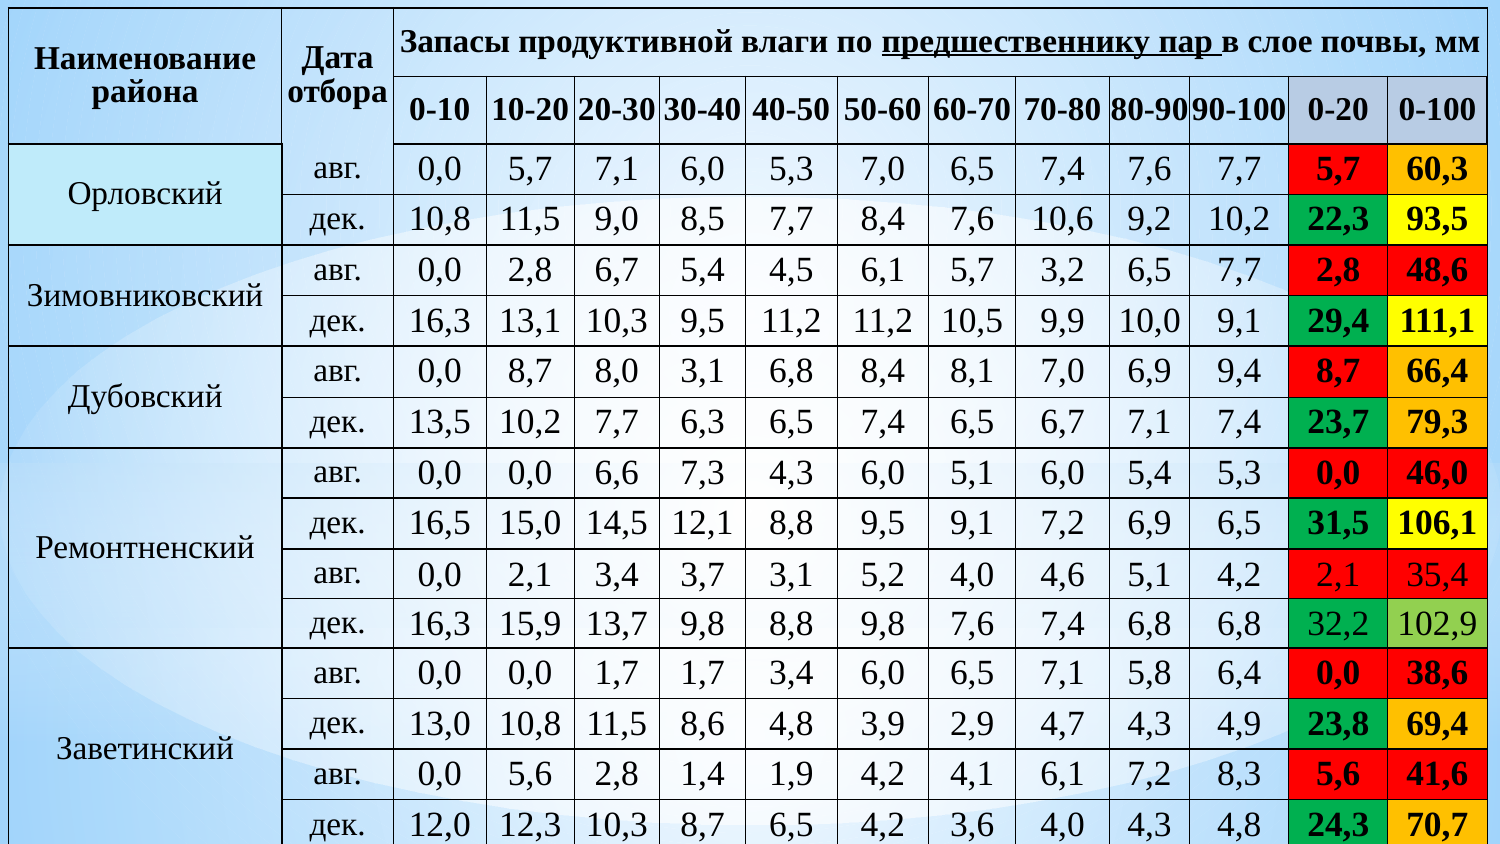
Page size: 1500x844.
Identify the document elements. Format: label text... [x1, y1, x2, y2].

table_cell 0-20 [1289, 77, 1387, 143]
table_cell 30-40 [660, 77, 745, 143]
table_cell 22,3 [1289, 195, 1387, 244]
table_cell 4,3 [746, 449, 837, 497]
table_cell 10,0 [1110, 296, 1189, 345]
table_cell авг. [283, 649, 393, 698]
table_cell дек. [283, 296, 393, 345]
table_cell 3,1 [660, 347, 745, 397]
table_cell 7,2 [1016, 499, 1109, 548]
table_cell 7,4 [1016, 599, 1109, 647]
table_cell 8,8 [746, 499, 837, 548]
table_cell 6,1 [838, 246, 928, 295]
table_cell 60,3 [1388, 145, 1487, 194]
table_cell 1,7 [660, 649, 745, 698]
table_cell 5,2 [838, 550, 928, 598]
table_cell Орловский [9, 145, 281, 244]
table_cell 7,7 [746, 195, 837, 244]
table_cell 4,0 [1016, 800, 1109, 844]
table_cell 16,3 [394, 296, 486, 345]
table_cell 4,0 [929, 550, 1015, 598]
table_cell 0,0 [394, 449, 486, 497]
table_cell 2,1 [1289, 550, 1387, 598]
table_cell 9,1 [1190, 296, 1288, 345]
table_cell 5,1 [929, 449, 1015, 497]
table_cell 13,1 [487, 296, 574, 345]
table_cell 6,8 [746, 347, 837, 397]
table_cell Зимовниковский [9, 246, 281, 345]
table_cell 12,3 [487, 800, 574, 844]
table_cell 6,8 [1190, 599, 1288, 647]
table_cell 5,7 [929, 246, 1015, 295]
table_cell 9,9 [1016, 296, 1109, 345]
table_cell авг. [283, 449, 393, 497]
table_cell 10,2 [1190, 195, 1288, 244]
table_cell 2,8 [1289, 246, 1387, 295]
table_cell 40-50 [746, 77, 837, 143]
table_cell 3,4 [575, 550, 659, 598]
table_cell 13,0 [394, 699, 486, 748]
table_cell 7,7 [1190, 145, 1288, 194]
table_cell 5,8 [1110, 649, 1189, 698]
table_cell 7,7 [1190, 246, 1288, 295]
table_cell 0,0 [1289, 649, 1387, 698]
table_cell 0,0 [487, 649, 574, 698]
table_cell 7,3 [660, 449, 745, 497]
table_cell 6,5 [1110, 246, 1189, 295]
table_cell 3,9 [838, 699, 928, 748]
table_cell 7,7 [575, 398, 659, 447]
table_cell 15,0 [487, 499, 574, 548]
table_cell 11,2 [838, 296, 928, 345]
table_cell 4,8 [1190, 800, 1288, 844]
table_cell 20-30 [575, 77, 659, 143]
table_cell 79,3 [1388, 398, 1487, 447]
table_cell 8,1 [929, 347, 1015, 397]
table_cell 6,5 [929, 649, 1015, 698]
table_header Запасы продуктивной влаги по предшественнику пар в слое почвы, мм [394, 9, 1487, 76]
table_cell 6,7 [575, 246, 659, 295]
table_cell 70-80 [1016, 77, 1109, 143]
table_cell 24,3 [1289, 800, 1387, 844]
table_cell 6,0 [838, 449, 928, 497]
table_cell 7,6 [929, 195, 1015, 244]
table_cell 4,8 [746, 699, 837, 748]
table_cell 5,7 [1289, 145, 1387, 194]
table_cell 0,0 [1289, 449, 1387, 497]
table_cell 9,0 [575, 195, 659, 244]
table_cell 4,2 [838, 750, 928, 799]
table_cell 9,1 [929, 499, 1015, 548]
table_cell 0,0 [394, 145, 486, 194]
table_cell 5,7 [487, 145, 574, 194]
table_cell авг. [283, 750, 393, 799]
table_cell 3,1 [746, 550, 837, 598]
table_cell авг. [283, 550, 393, 598]
table_cell 14,5 [575, 499, 659, 548]
table_cell 10,5 [929, 296, 1015, 345]
table_cell 6,6 [575, 449, 659, 497]
table_cell 111,1 [1388, 296, 1487, 345]
table_cell 102,9 [1388, 599, 1487, 647]
table_cell 46,0 [1388, 449, 1487, 497]
table_cell 1,7 [575, 649, 659, 698]
table_cell 13,5 [394, 398, 486, 447]
table_cell 35,4 [1388, 550, 1487, 598]
table_cell 4,3 [1110, 800, 1189, 844]
table_cell 50-60 [838, 77, 928, 143]
table_cell 0,0 [394, 347, 486, 397]
table_cell 93,5 [1388, 195, 1487, 244]
table_cell 9,8 [838, 599, 928, 647]
table_cell 12,0 [394, 800, 486, 844]
table_cell 70,7 [1388, 800, 1487, 844]
table_header Наименование района [9, 9, 281, 143]
table_cell 7,2 [1110, 750, 1189, 799]
table_cell 90-100 [1190, 77, 1288, 143]
table_cell 31,5 [1289, 499, 1387, 548]
table_cell 3,7 [660, 550, 745, 598]
table_cell дек. [283, 699, 393, 748]
table_cell 8,4 [838, 347, 928, 397]
table_cell 4,1 [929, 750, 1015, 799]
table_cell 4,6 [1016, 550, 1109, 598]
table_cell 10,2 [487, 398, 574, 447]
table_cell 8,5 [660, 195, 745, 244]
table_cell 3,4 [746, 649, 837, 698]
table_cell 6,5 [746, 398, 837, 447]
table_cell 5,4 [660, 246, 745, 295]
table_cell авг. [283, 246, 393, 295]
table_cell 6,7 [1016, 398, 1109, 447]
table_cell 9,4 [1190, 347, 1288, 397]
table_cell 10,3 [575, 296, 659, 345]
table_cell 6,8 [1110, 599, 1189, 647]
table_cell 8,6 [660, 699, 745, 748]
table_cell 0-10 [394, 77, 486, 143]
table_cell 8,7 [487, 347, 574, 397]
table_cell 6,0 [660, 145, 745, 194]
table_cell 8,4 [838, 195, 928, 244]
table_cell 1,4 [660, 750, 745, 799]
table_cell 5,6 [487, 750, 574, 799]
table_cell 16,3 [394, 599, 486, 647]
table_cell 48,6 [1388, 246, 1487, 295]
table_cell 106,1 [1388, 499, 1487, 548]
table_cell 9,5 [838, 499, 928, 548]
table_cell 10,3 [575, 800, 659, 844]
table_cell 7,6 [929, 599, 1015, 647]
table_cell 8,3 [1190, 750, 1288, 799]
table_cell 11,2 [746, 296, 837, 345]
table_cell 8,7 [660, 800, 745, 844]
table_cell Дубовский [9, 347, 281, 447]
table_cell 15,9 [487, 599, 574, 647]
table_cell авг. [283, 144, 393, 194]
table_cell 80-90 [1110, 77, 1189, 143]
table_cell 7,4 [1016, 145, 1109, 194]
table_cell 6,5 [1190, 499, 1288, 548]
table_cell 0,0 [394, 750, 486, 799]
table_cell 3,6 [929, 800, 1015, 844]
table_cell 2,1 [487, 550, 574, 598]
table_cell 7,0 [838, 145, 928, 194]
table_cell 38,6 [1388, 649, 1487, 698]
table_cell дек. [283, 398, 393, 447]
table_cell 7,6 [1110, 145, 1189, 194]
table_cell дек. [283, 195, 393, 244]
table_cell 4,2 [1190, 550, 1288, 598]
table_cell 6,0 [1016, 449, 1109, 497]
table_cell 8,0 [575, 347, 659, 397]
table_cell дек. [283, 800, 393, 844]
table_cell 69,4 [1388, 699, 1487, 748]
table_cell дек. [283, 499, 393, 548]
table_cell 41,6 [1388, 750, 1487, 799]
table_cell авг. [283, 347, 393, 397]
table_cell 8,8 [746, 599, 837, 647]
table_cell 6,5 [929, 145, 1015, 194]
table_cell 66,4 [1388, 347, 1487, 397]
table_cell 0,0 [394, 550, 486, 598]
table_cell 4,3 [1110, 699, 1189, 748]
table_cell 0,0 [394, 649, 486, 698]
table_cell 12,1 [660, 499, 745, 548]
table_cell 7,4 [838, 398, 928, 447]
table_cell 0,0 [487, 449, 574, 497]
table_cell 10,8 [394, 195, 486, 244]
table_cell дек. [283, 599, 393, 647]
table_header Дата отбора [282, 9, 393, 144]
table_cell 5,6 [1289, 750, 1387, 799]
table_cell 7,1 [1016, 649, 1109, 698]
table_cell 2,9 [929, 699, 1015, 748]
table_cell 6,5 [746, 800, 837, 844]
table_cell 0-100 [1388, 77, 1486, 143]
table_cell 6,1 [1016, 750, 1109, 799]
table_cell 8,7 [1289, 347, 1387, 397]
table_cell 11,5 [487, 195, 574, 244]
table_cell 7,0 [1016, 347, 1109, 397]
table_cell 16,5 [394, 499, 486, 548]
table_cell 13,7 [575, 599, 659, 647]
table_cell 0,0 [394, 246, 486, 295]
table_cell 9,8 [660, 599, 745, 647]
table_cell 2,8 [575, 750, 659, 799]
table_cell 2,8 [487, 246, 574, 295]
table_cell 7,1 [575, 145, 659, 194]
table_cell Ремонтненский [9, 449, 281, 647]
table_cell 6,9 [1110, 347, 1189, 397]
table_cell 9,2 [1110, 195, 1189, 244]
table_cell 6,4 [1190, 649, 1288, 698]
table_cell 10,6 [1016, 195, 1109, 244]
table_cell 5,1 [1110, 550, 1189, 598]
table_cell 1,9 [746, 750, 837, 799]
table_cell 6,5 [929, 398, 1015, 447]
table_cell 7,1 [1110, 398, 1189, 447]
table_cell 10,8 [487, 699, 574, 748]
table_cell 5,4 [1110, 449, 1189, 497]
table_cell 29,4 [1289, 296, 1387, 345]
table_cell 4,2 [838, 800, 928, 844]
table_cell 5,3 [1190, 449, 1288, 497]
table_cell 5,3 [746, 145, 837, 194]
table_cell 4,5 [746, 246, 837, 295]
table_cell Заветинский [9, 649, 281, 844]
table_cell 3,2 [1016, 246, 1109, 295]
table_cell 60-70 [929, 77, 1015, 143]
table_cell 7,4 [1190, 398, 1288, 447]
table_cell 23,8 [1289, 699, 1387, 748]
table_cell 11,5 [575, 699, 659, 748]
table_cell 9,5 [660, 296, 745, 345]
table_cell 4,9 [1190, 699, 1288, 748]
table_cell 4,7 [1016, 699, 1109, 748]
table_cell 23,7 [1289, 398, 1387, 447]
table_cell 10-20 [487, 77, 574, 143]
table_cell 6,0 [838, 649, 928, 698]
table_cell 6,3 [660, 398, 745, 447]
table_cell 6,9 [1110, 499, 1189, 548]
table_cell 32,2 [1289, 599, 1387, 647]
